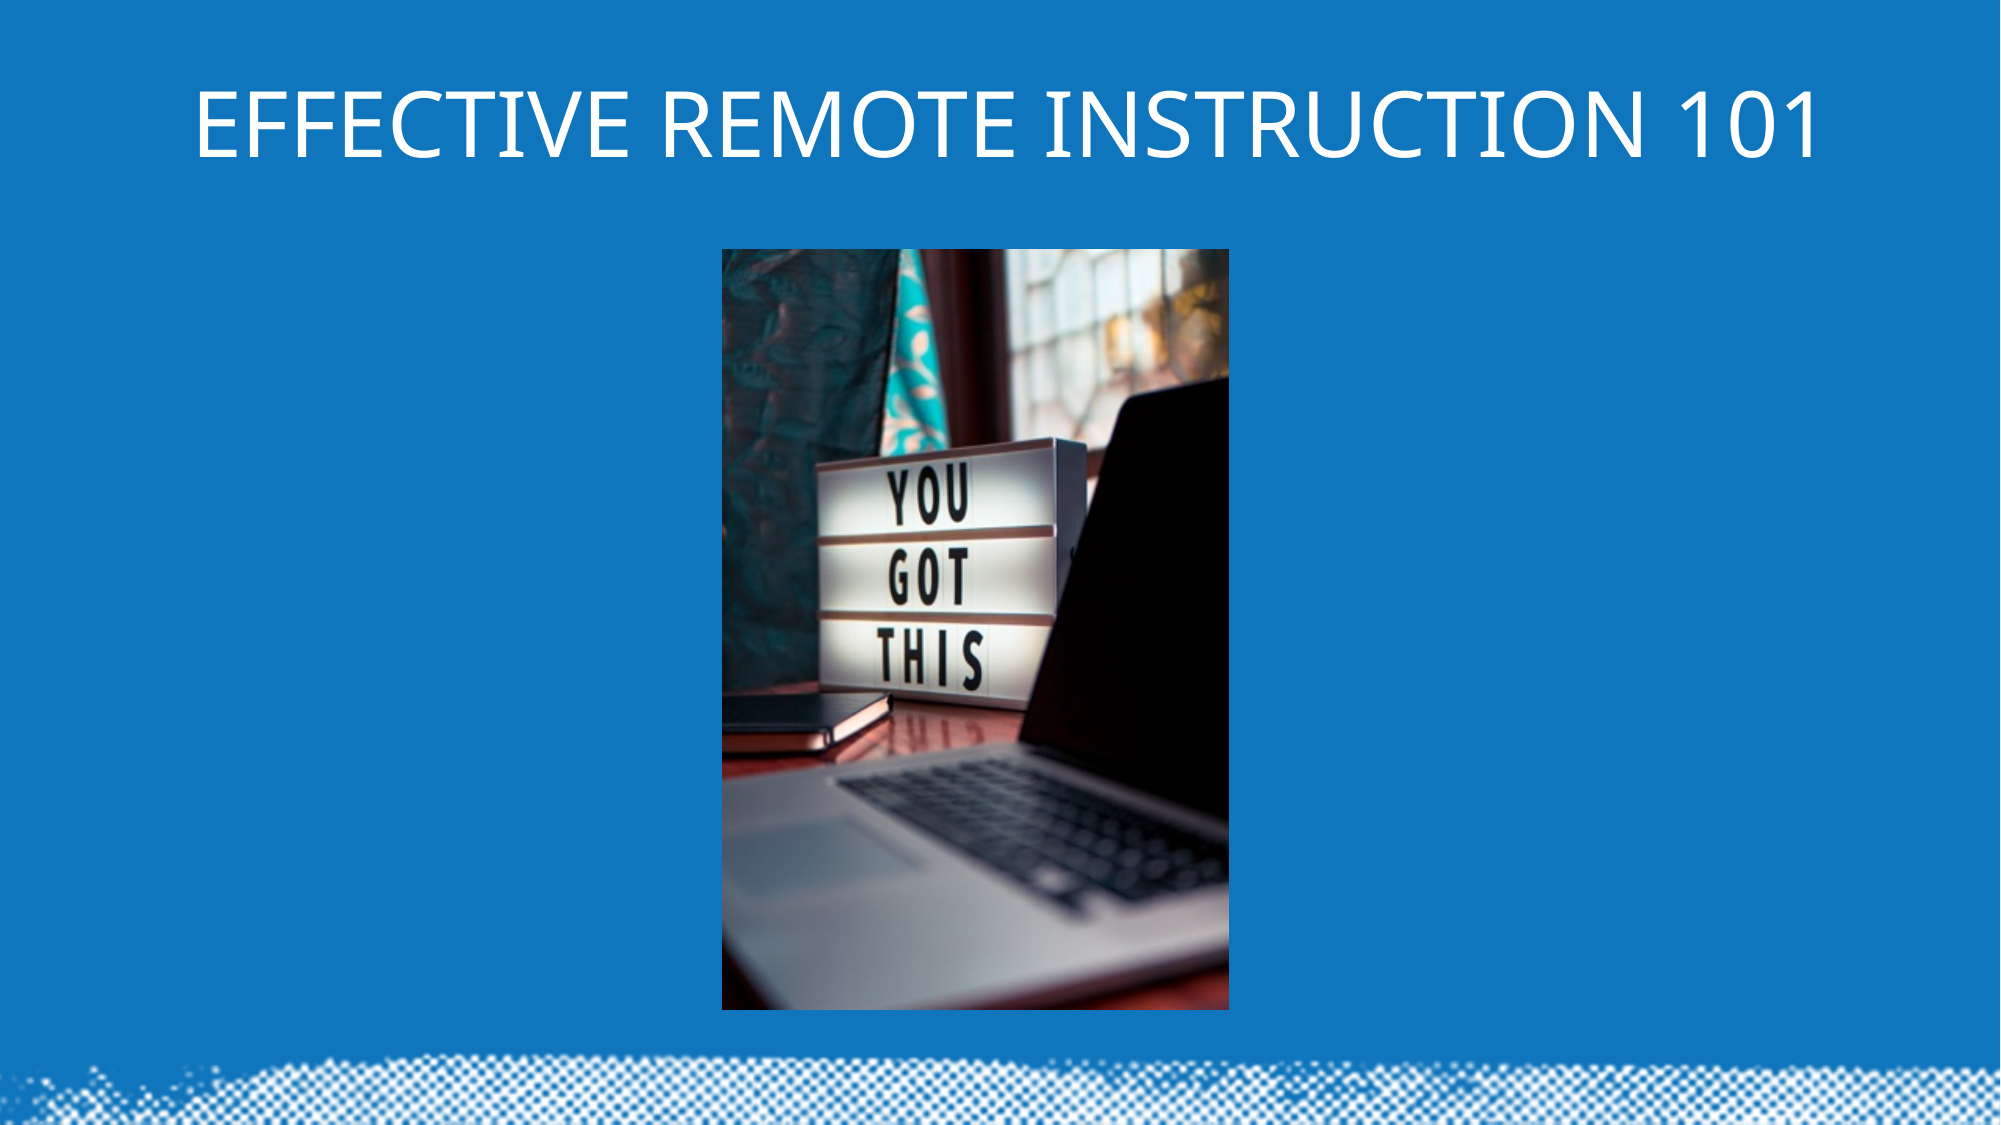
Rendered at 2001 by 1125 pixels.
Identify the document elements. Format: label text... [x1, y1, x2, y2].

picture [0, 0, 2001, 1125]
title Effective Remote Instruction 101 [137, 59, 1863, 278]
